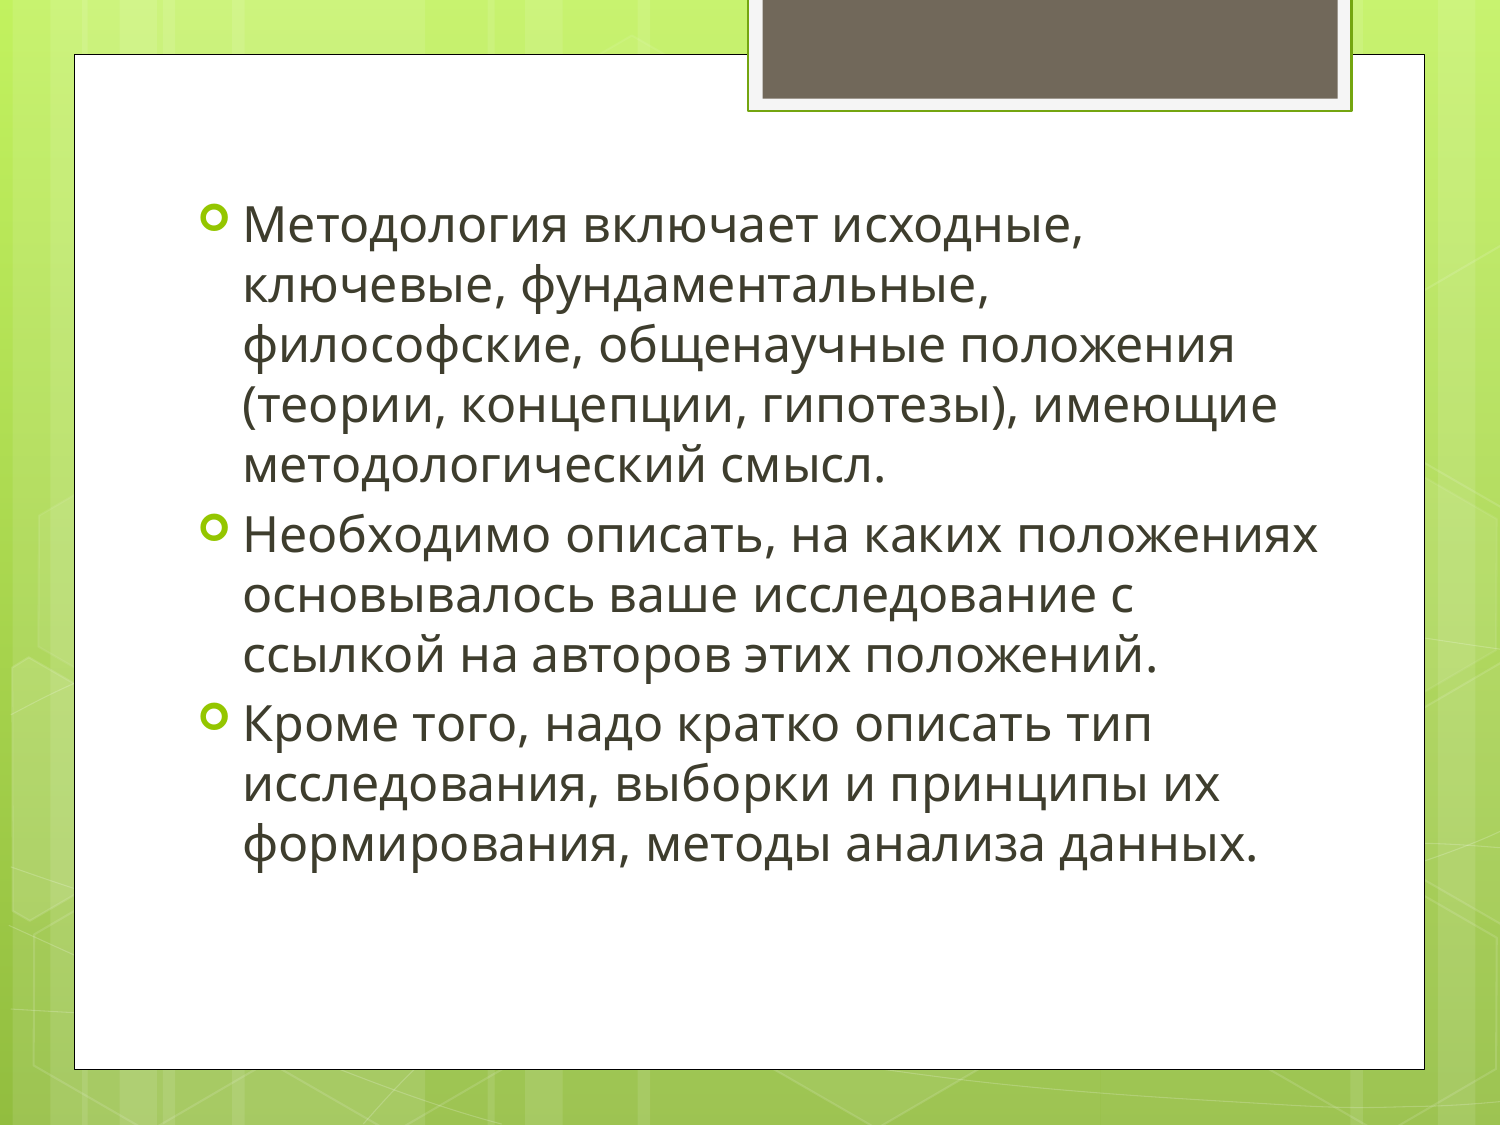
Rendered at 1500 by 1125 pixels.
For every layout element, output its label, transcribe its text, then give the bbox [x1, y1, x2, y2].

list Методология включает исходные, ключевые, фундаментальные, философские, общенаучные положения (теории, концепции, гипотезы), имеющие методологический смысл. Необходимо описать, на каких положениях основывалось ваше исследование с ссылкой на авторов этих положений. Кроме того, надо кратко описать тип исследования, выборки и принципы их формирования, методы анализа данных. [171, 184, 1341, 957]
